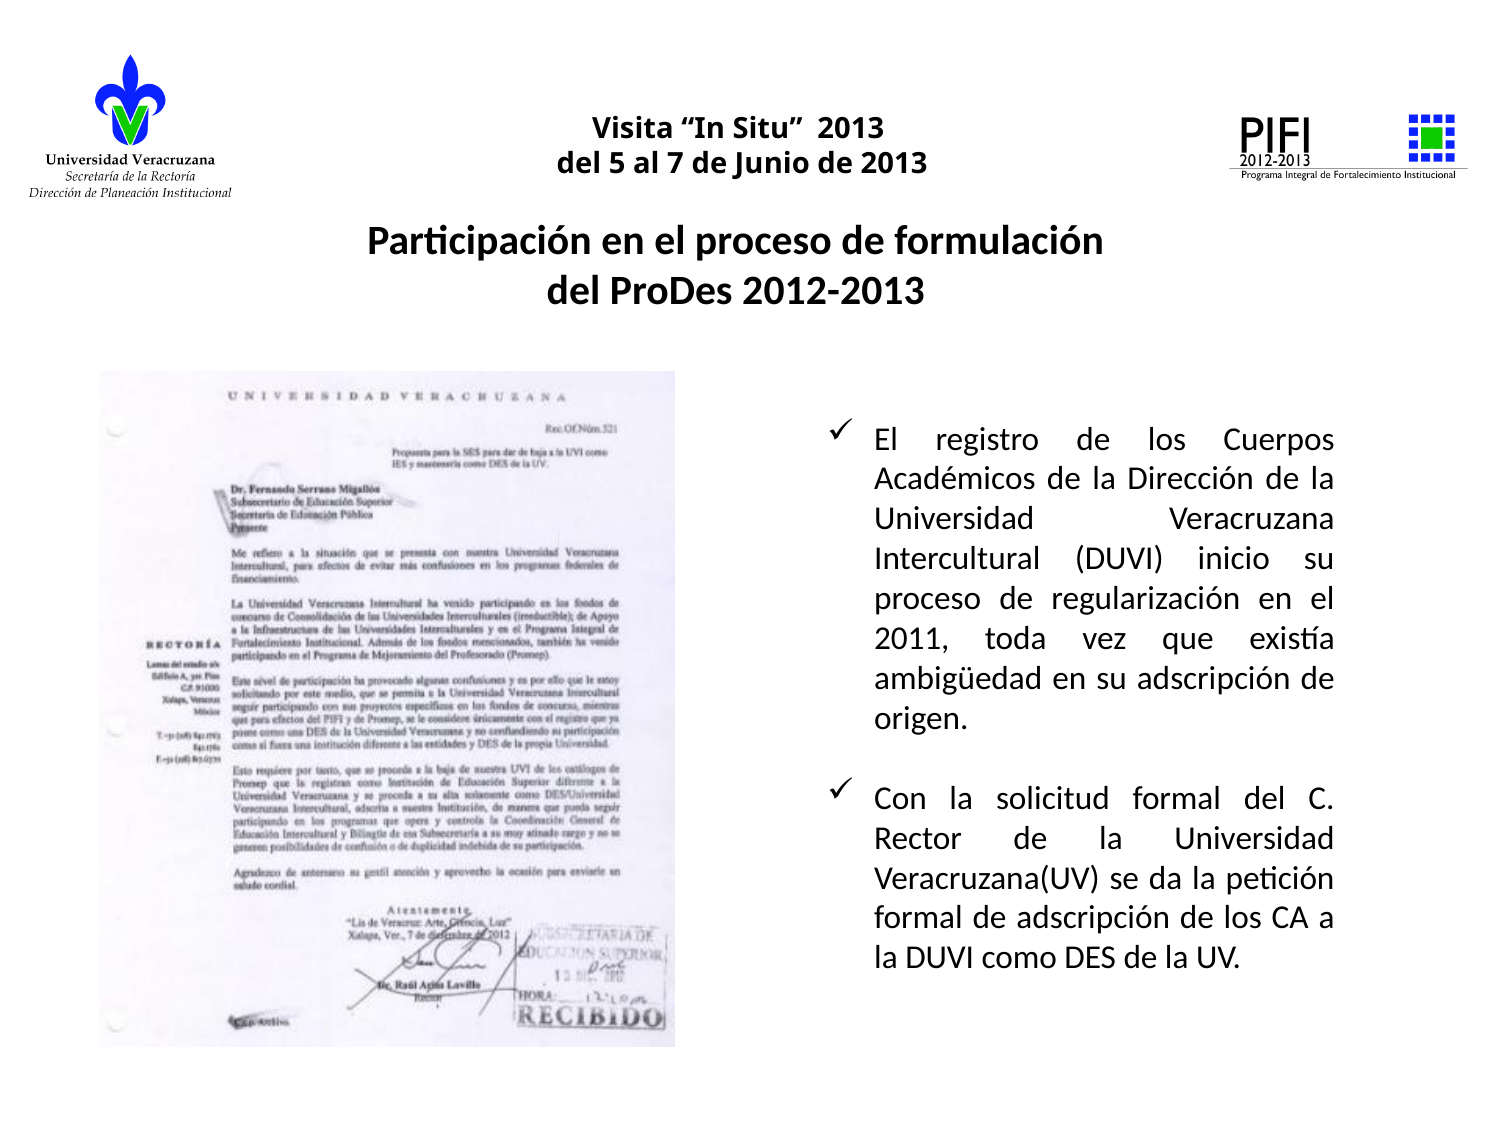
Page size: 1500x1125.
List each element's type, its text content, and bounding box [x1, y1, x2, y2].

text_box Participación en el proceso de formulación del ProDes 2012-2013 [249, 205, 1213, 321]
text_box El registro de los Cuerpos Académicos de la Dirección de la Universidad Veracruzana Intercultural (DUVI) inicio su proceso de regularización en el 2011, toda vez que existía ambigüedad en su adscripción de origen. Con la solicitud formal del C. Rector de la Universidad Veracruzana(UV) se da la petición formal de adscripción de los CA a la DUVI como DES de la UV. [812, 409, 1350, 1023]
picture [99, 371, 676, 1047]
picture [29, 54, 1468, 197]
